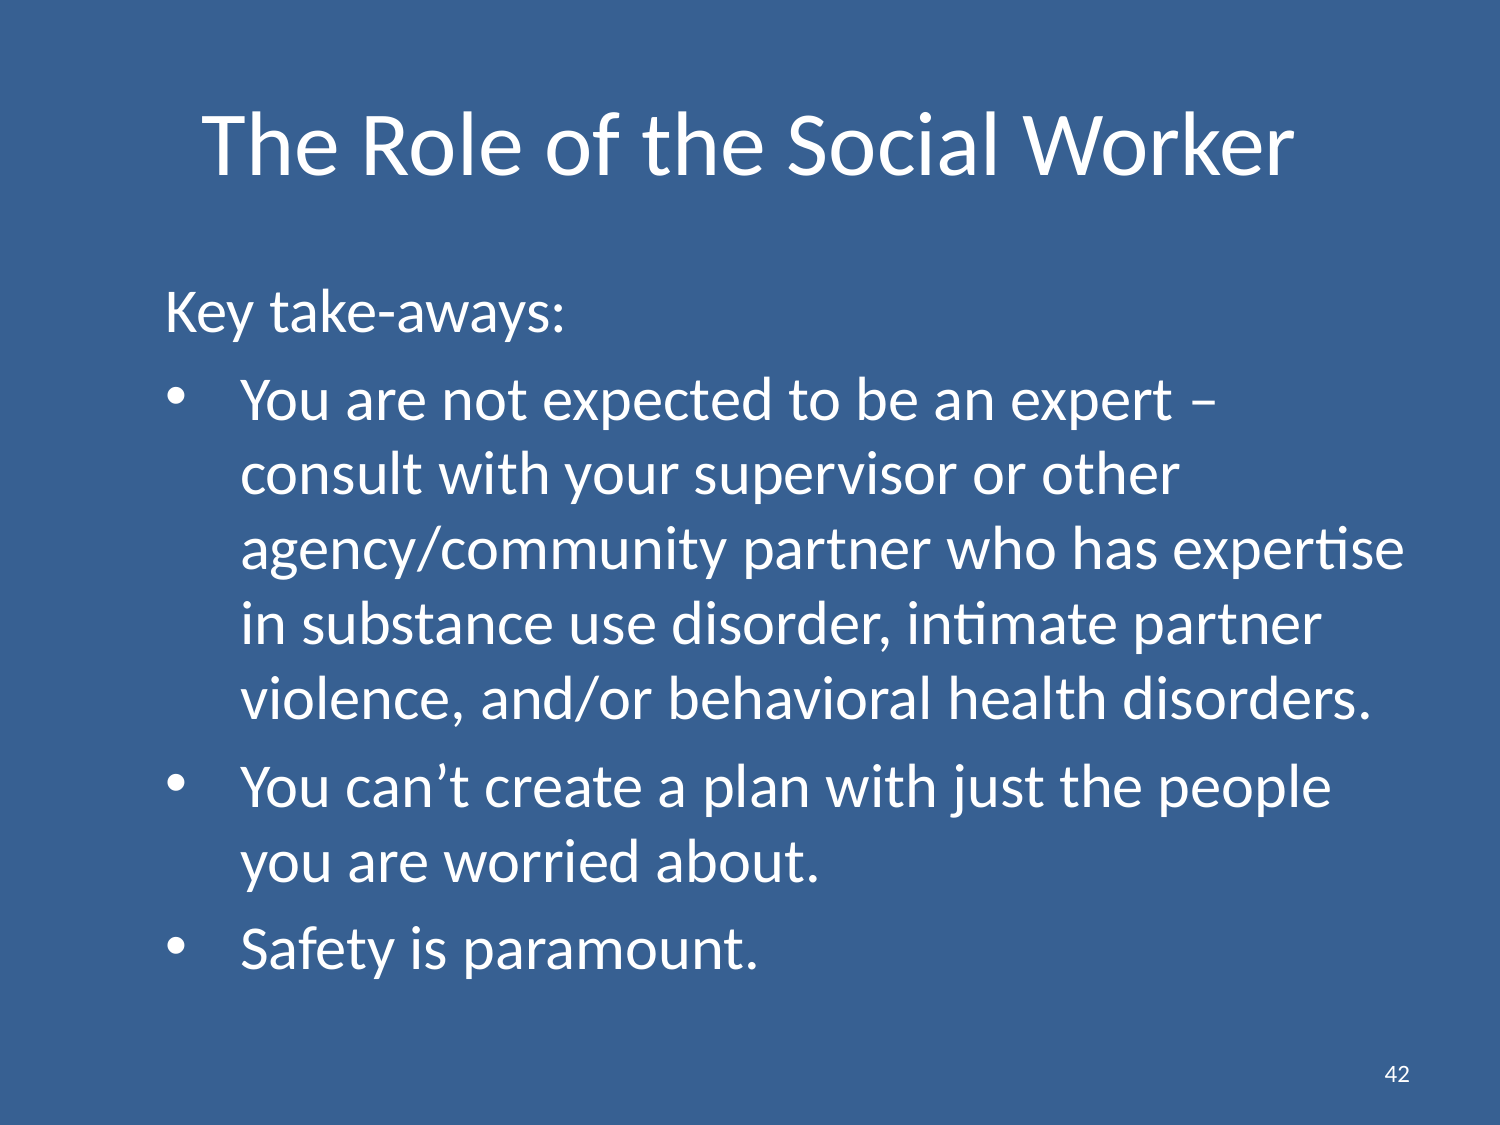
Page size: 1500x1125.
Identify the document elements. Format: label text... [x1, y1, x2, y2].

title The Role of the Social Worker [75, 45, 1425, 233]
slide_number 42 [1074, 1042, 1425, 1103]
list Key take-aways: You are not expected to be an expert – consult with your supervisor or other agency/community partner who has expertise in substance use disorder, intimate partner violence, and/or behavioral health disorders. You can’t create a plan with just the people you are worried about. Safety is paramount. [75, 262, 1425, 1005]
